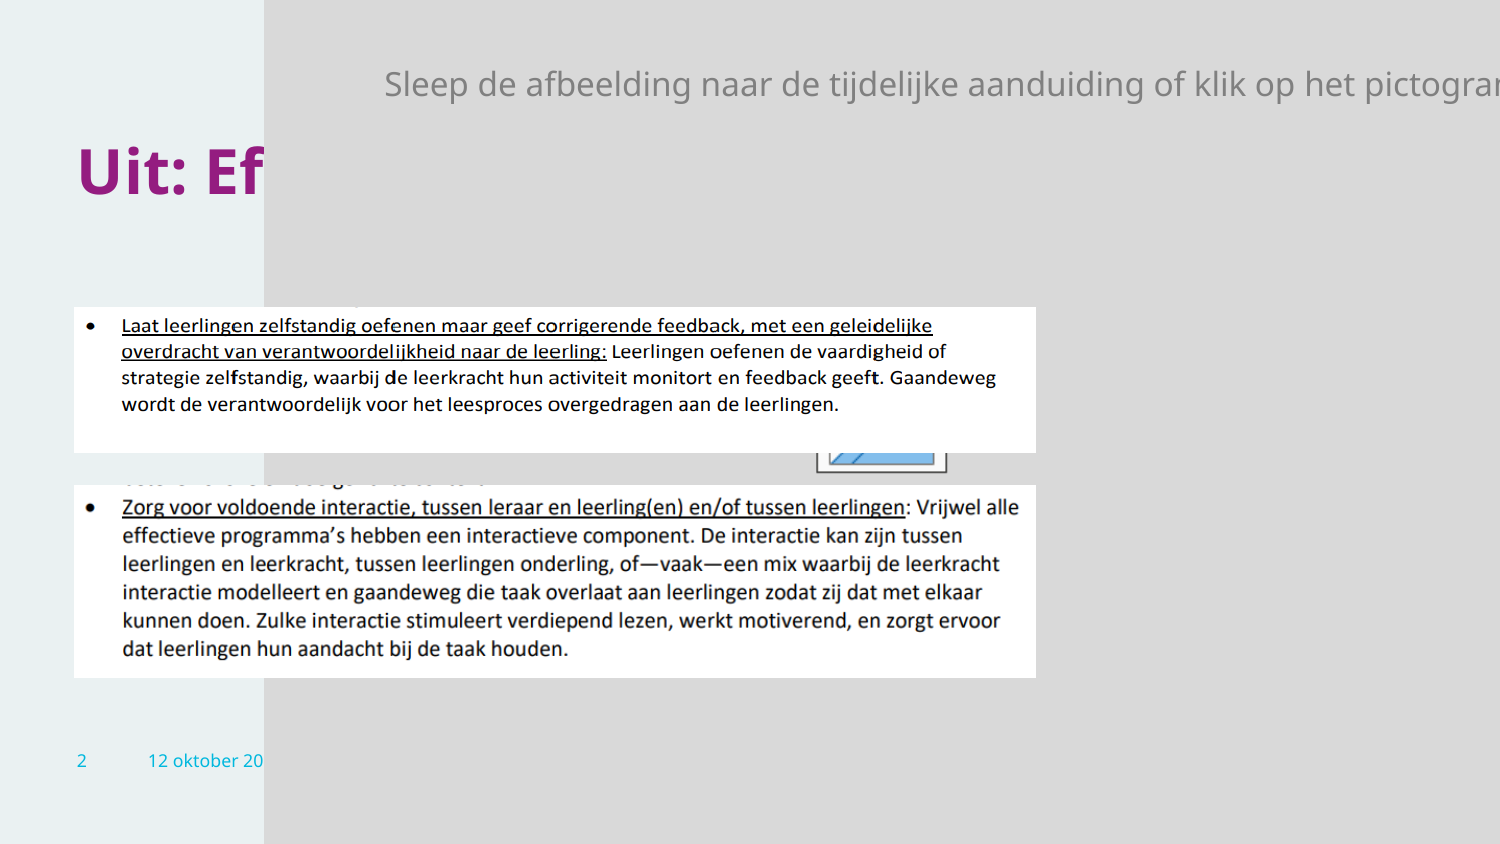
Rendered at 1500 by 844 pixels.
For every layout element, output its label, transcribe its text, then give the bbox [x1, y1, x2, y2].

slide_number 12 oktober 2022 [147, 750, 263, 780]
title Uit: Effectief leesonderwijs [76, 59, 263, 207]
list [74, 307, 1036, 453]
picture [74, 0, 1500, 844]
slide_number 2 [76, 750, 136, 780]
